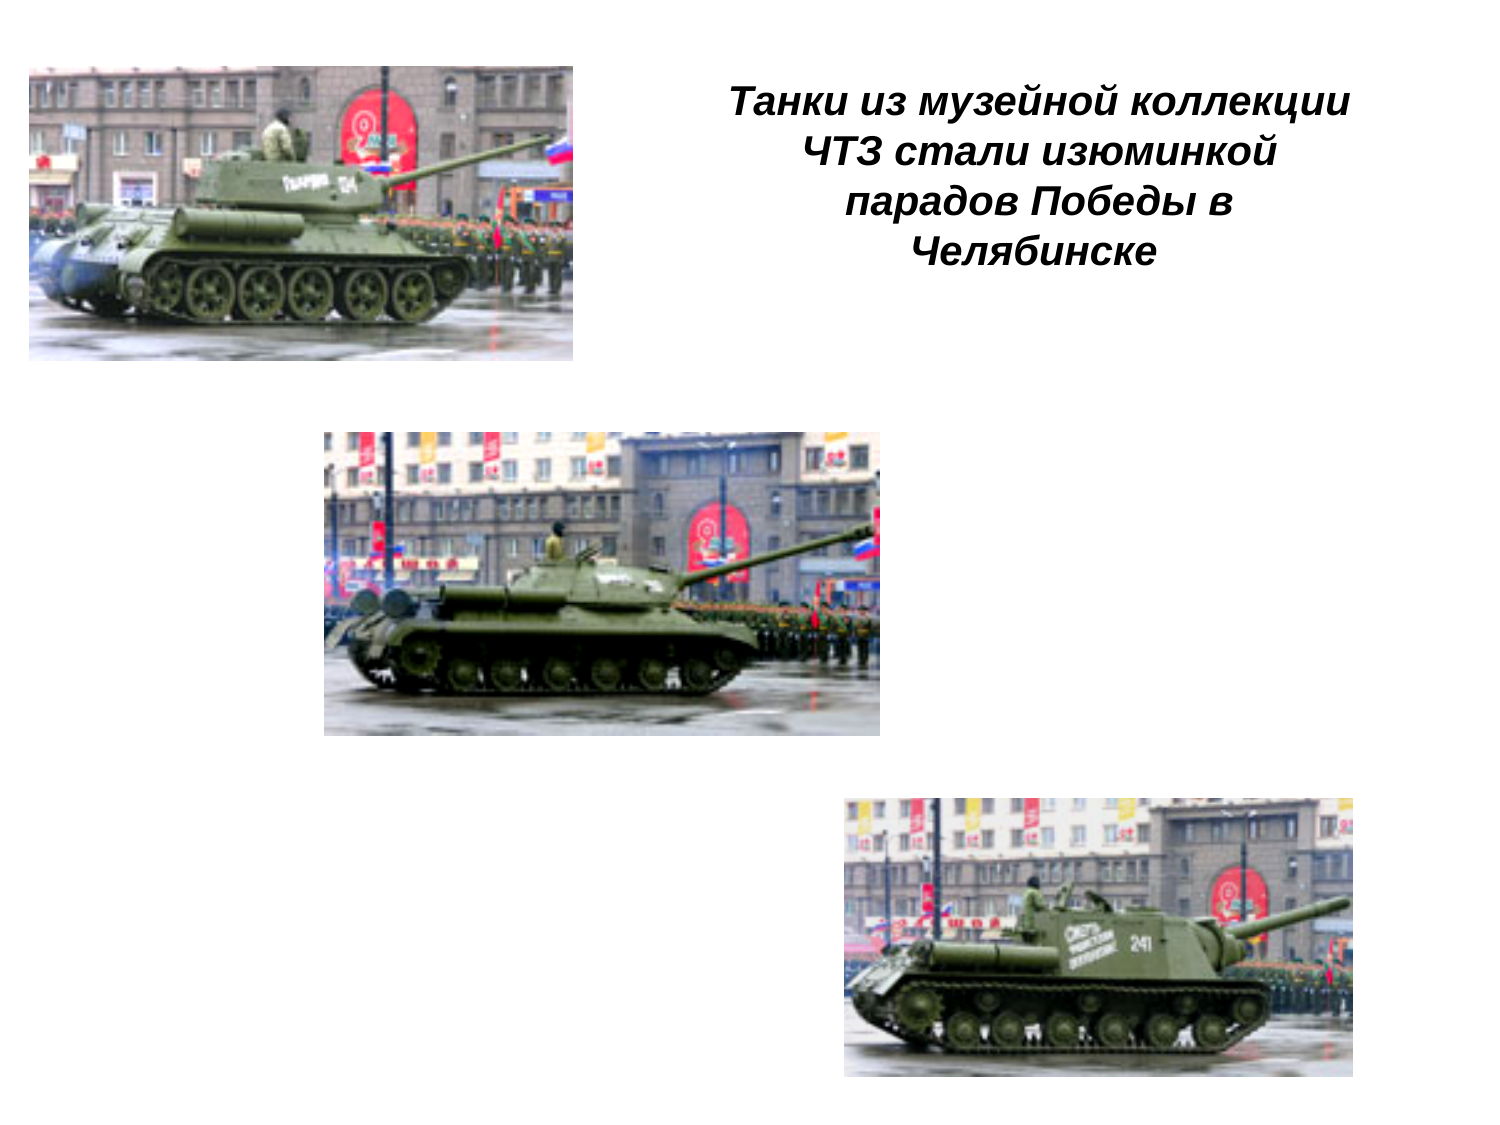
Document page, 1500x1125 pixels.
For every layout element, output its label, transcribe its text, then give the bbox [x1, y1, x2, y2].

picture [324, 432, 881, 736]
picture [844, 798, 1353, 1077]
text_box Танки из музейной коллекции ЧТЗ стали изюминкой парадов Победы в Челябинске [702, 66, 1377, 282]
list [29, 66, 574, 361]
